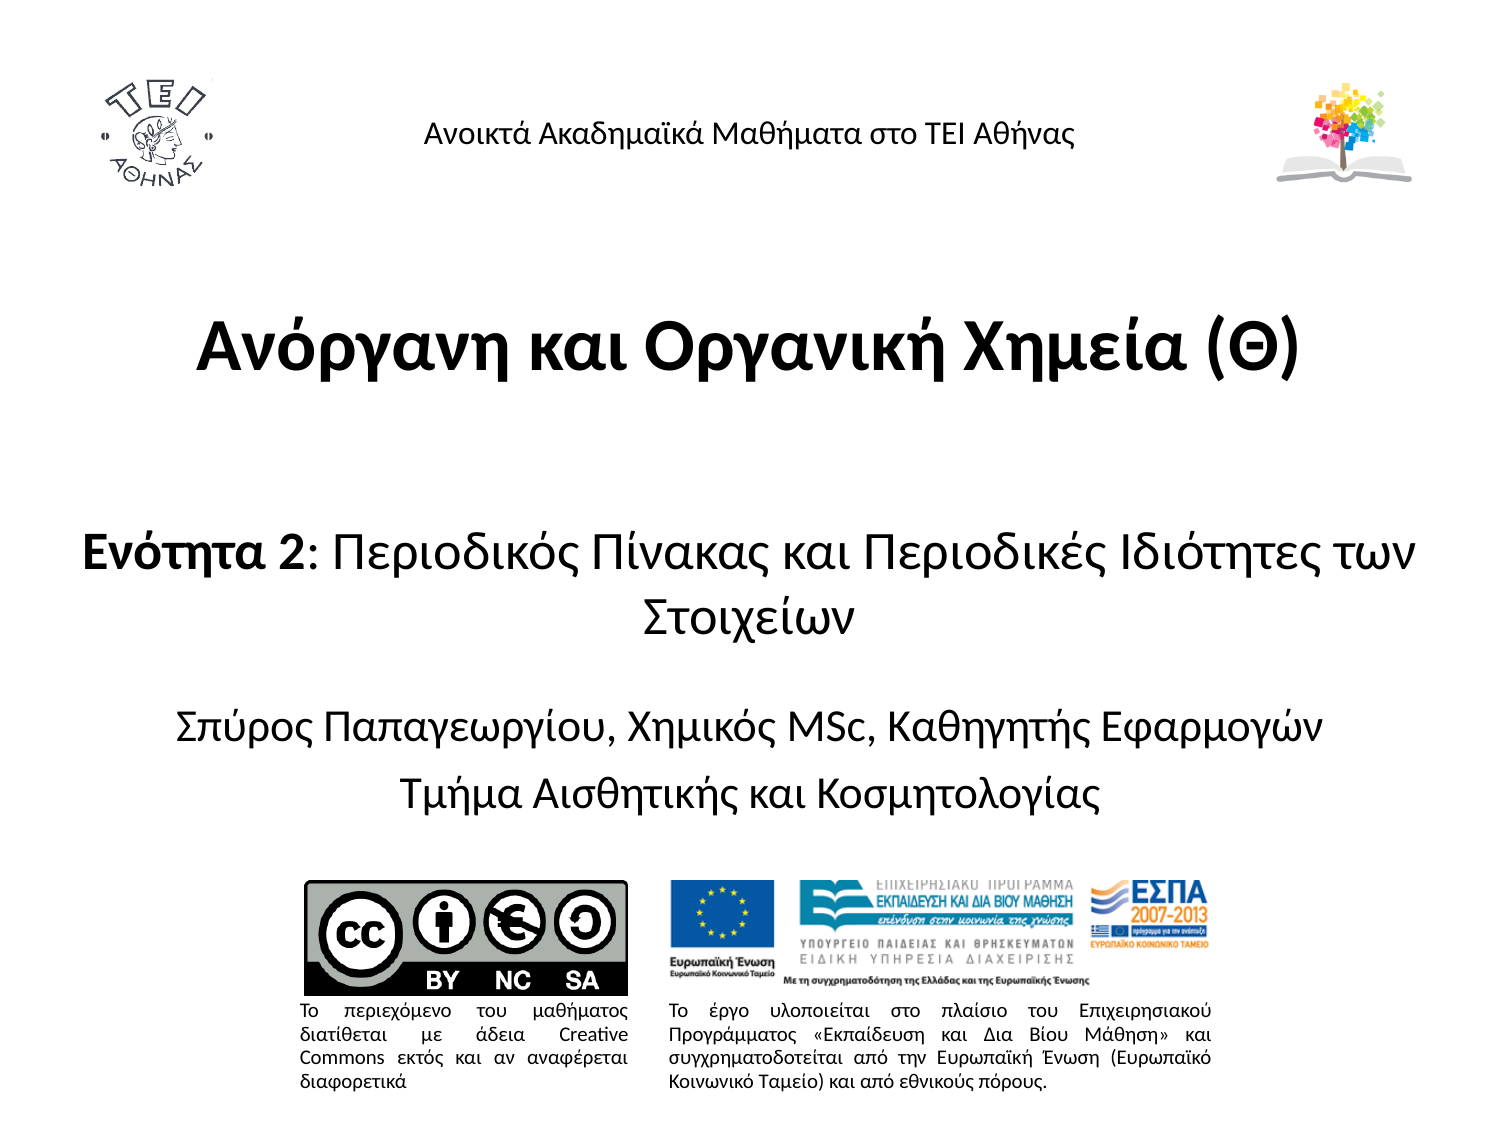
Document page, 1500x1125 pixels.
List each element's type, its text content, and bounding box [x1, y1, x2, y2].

title Ανόργανη και Οργανική Χημεία (Θ) [112, 219, 1388, 461]
subtitle Ενότητα 2: Περιοδικός Πίνακας και Περιοδικές Ιδιότητες των Στοιχείων Σπύρος Παπαγεωργίου, Χημικός MSc, Καθηγητής Εφαρμογών Τμήμα Αισθητικής και Κοσμητολογίας [0, 507, 1500, 846]
text_box Ανοικτά Ακαδημαϊκά Μαθήματα στο ΤΕΙ Αθήνας [217, 103, 1268, 159]
picture [100, 77, 213, 193]
picture [303, 880, 628, 996]
picture [663, 880, 1214, 996]
table_header Το περιεχόμενο του μαθήματος διατίθεται με άδεια Creative Commons εκτός και αν αναφέρεται διαφορετικά [289, 999, 640, 1125]
picture [1273, 77, 1414, 185]
table_header Το έργο υλοποιείται στο πλαίσιο του Επιχειρησιακού Προγράμματος «Εκπαίδευση και Δια Βίου Μάθηση» και συγχρηματοδοτείται από την Ευρωπαϊκή Ένωση (Ευρωπαϊκό Κοινωνικό Ταμείο) και από εθνικούς πόρους. [640, 999, 1223, 1125]
